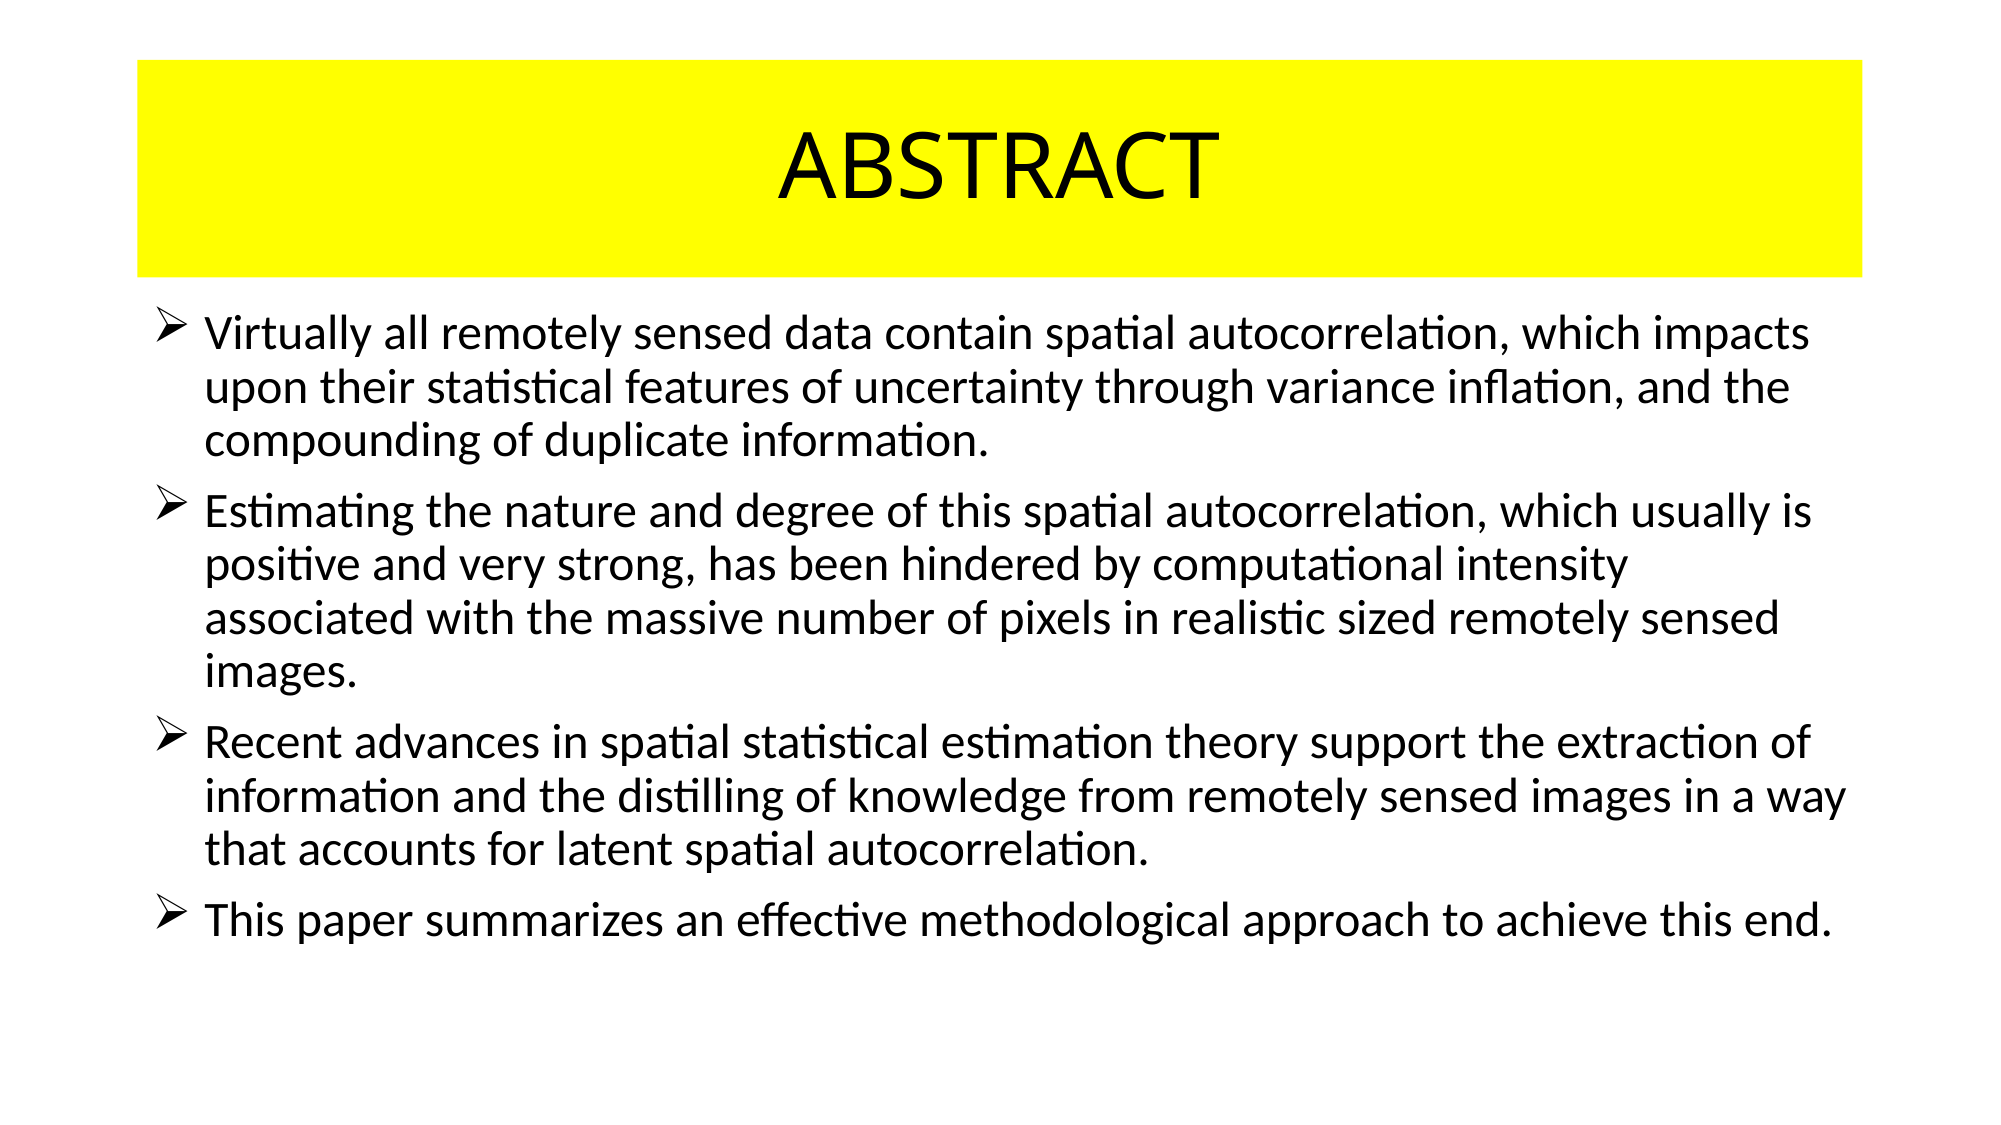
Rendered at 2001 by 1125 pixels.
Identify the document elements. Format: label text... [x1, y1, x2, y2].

title ABSTRACT [137, 59, 1863, 278]
list Virtually all remotely sensed data contain spatial autocorrelation, which impacts upon their statistical features of uncertainty through variance inflation, and the compounding of duplicate information. Estimating the nature and degree of this spatial autocorrelation, which usually is positive and very strong, has been hindered by computational intensity associated with the massive number of pixels in realistic sized remotely sensed images. Recent advances in spatial statistical estimation theory support the extraction of information and the distilling of knowledge from remotely sensed images in a way that accounts for latent spatial autocorrelation. This paper summarizes an effective methodological approach to achieve this end. [137, 299, 1863, 1011]
